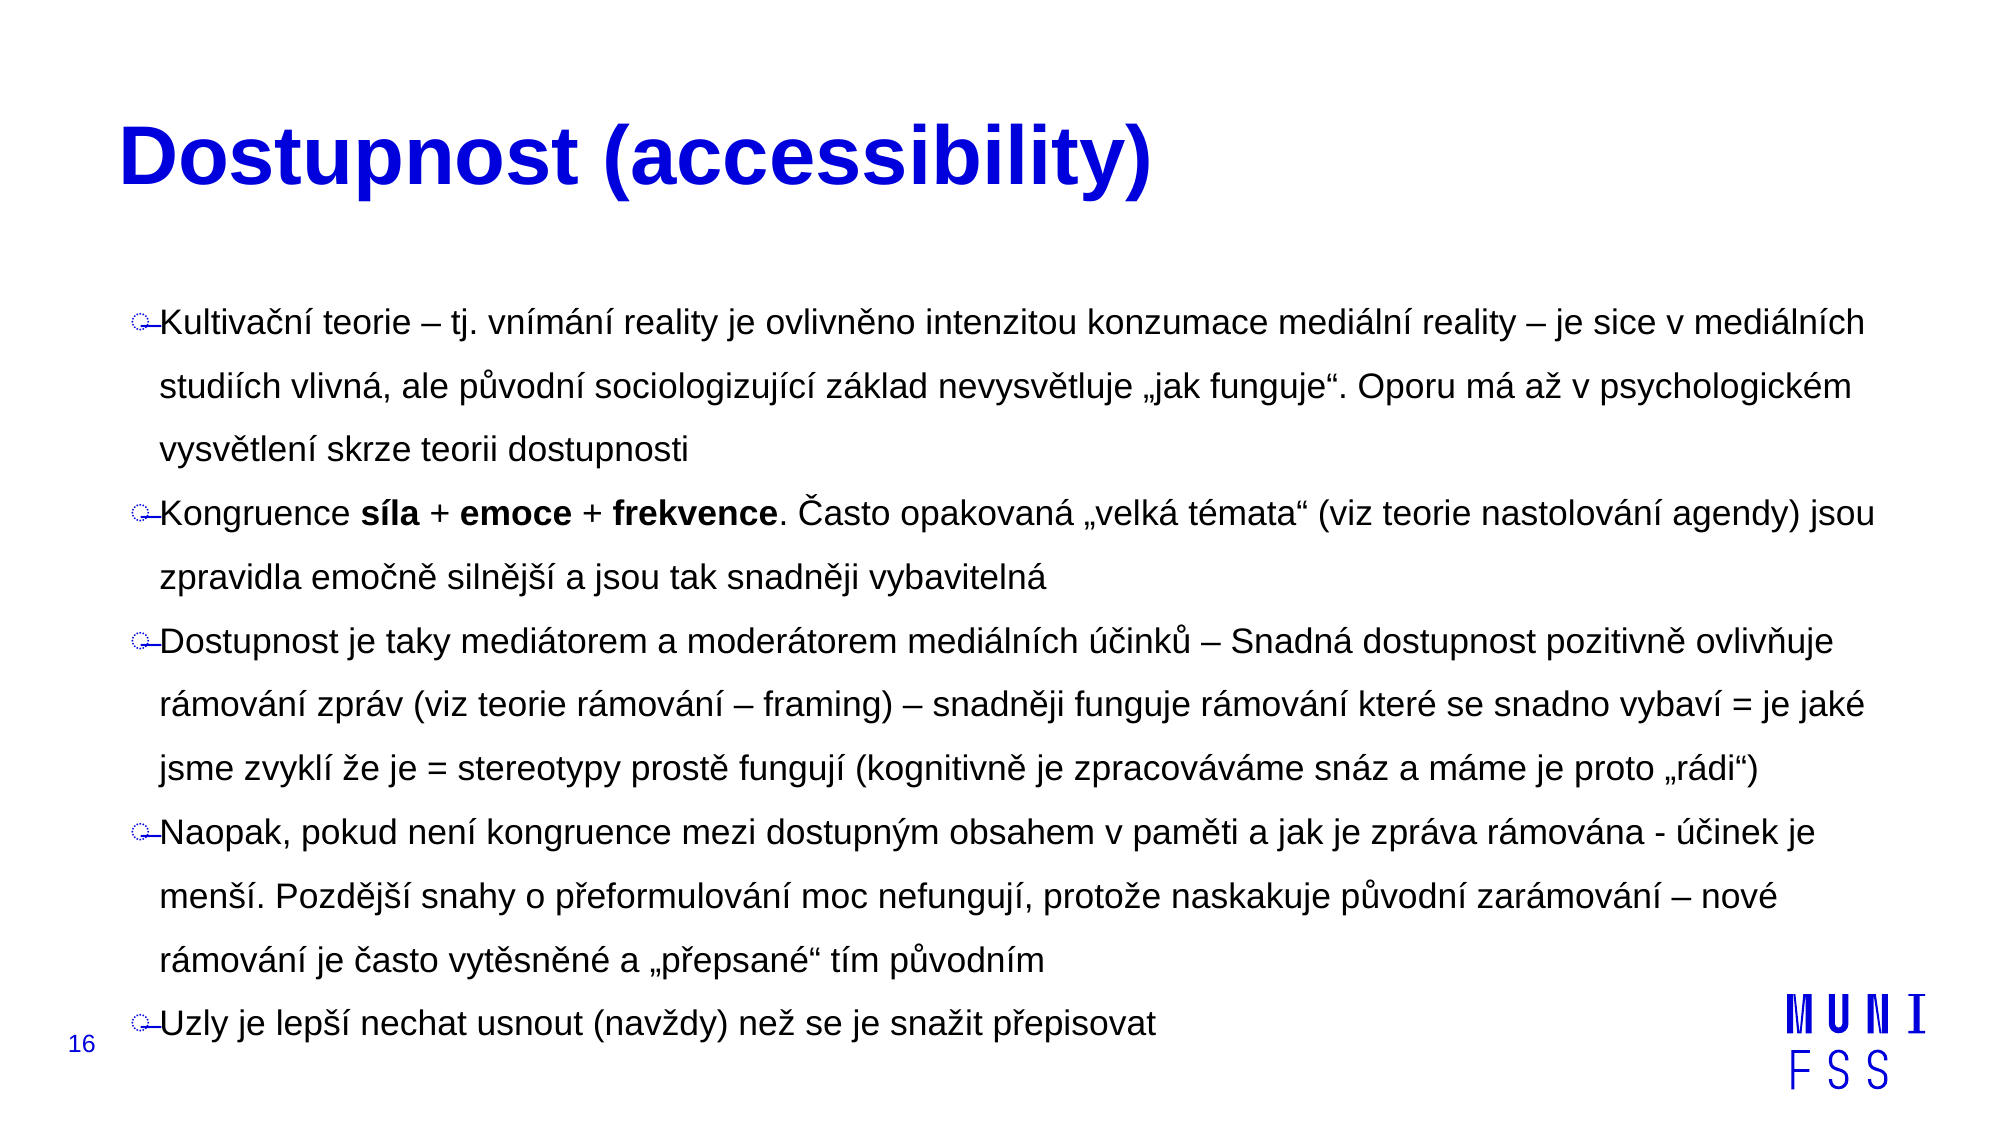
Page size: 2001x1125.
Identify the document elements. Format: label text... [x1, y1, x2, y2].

list Kultivační teorie – tj. vnímání reality je ovlivněno intenzitou konzumace mediální reality – je sice v mediálních studiích vlivná, ale původní sociologizující základ nevysvětluje „jak funguje“. Oporu má až v psychologickém vysvětlení skrze teorii dostupnosti Kongruence síla + emoce + frekvence. Často opakovaná „velká témata“ (viz teorie nastolování agendy) jsou zpravidla emočně silnější a jsou tak snadněji vybavitelná Dostupnost je taky mediátorem a moderátorem mediálních účinků – Snadná dostupnost pozitivně ovlivňuje rámování zpráv (viz teorie rámování – framing) – snadněji funguje rámování které se snadno vybaví = je jaké jsme zvyklí že je = stereotypy prostě fungují (kognitivně je zpracováváme snáz a máme je proto „rádi“) Naopak, pokud není kongruence mezi dostupným obsahem v paměti a jak je zpráva rámována - účinek je menší. Pozdější snahy o přeformulování moc nefungují, protože naskakuje původní zarámování – nové rámování je často vytěsněné a „přepsané“ tím původním Uzly je lepší nechat usnout (navždy) než se je snažit přepisovat [118, 277, 1883, 957]
title Dostupnost (accessibility) [118, 118, 1883, 193]
slide_number 16 [67, 1021, 110, 1063]
